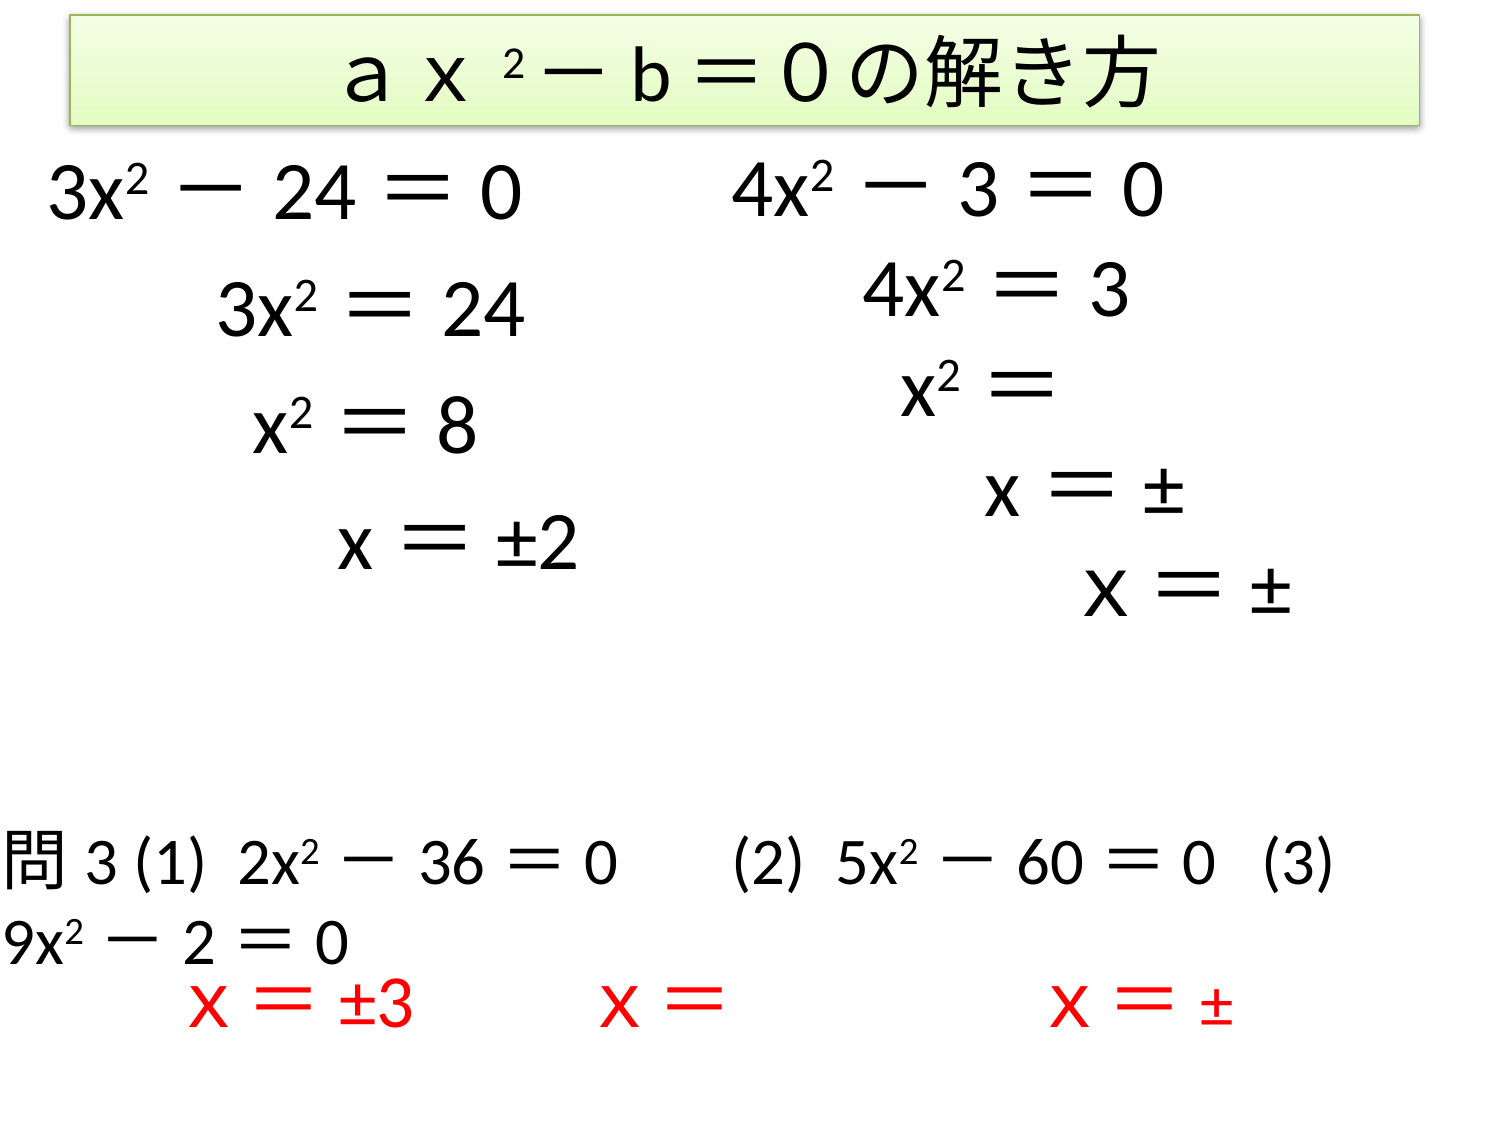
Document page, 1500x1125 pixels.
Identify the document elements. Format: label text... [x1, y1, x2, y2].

title ａｘ2－b＝０の解き方 [69, 14, 1420, 126]
text_box 問3 (1) 2x2－36＝0 (2) 5x2－60＝0 (3) 9x2－2＝0 [0, 810, 1500, 985]
